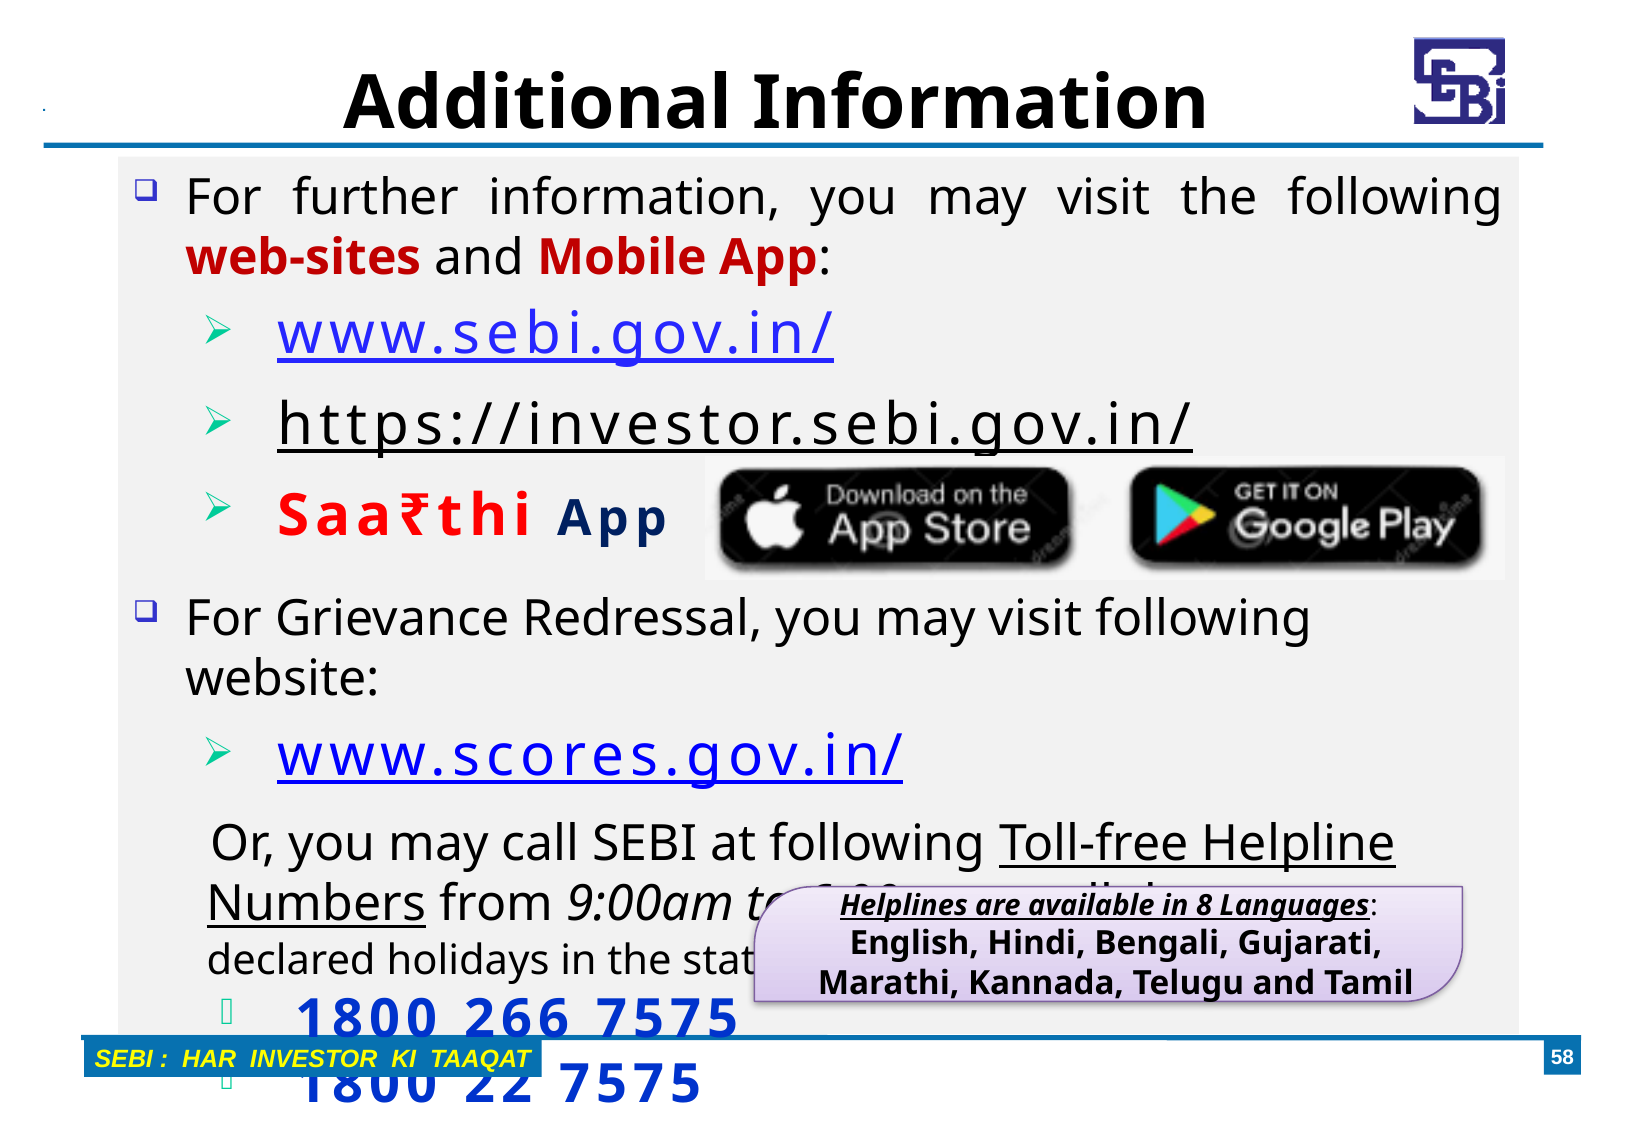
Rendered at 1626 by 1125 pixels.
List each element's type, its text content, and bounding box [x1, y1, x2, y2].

title Additional Information [225, 47, 1313, 161]
picture [1413, 36, 1505, 124]
text_box For further information, you may visit the following web-sites and Mobile App: www.sebi.gov.in/ https://investor.sebi.gov.in/ Saa₹thi App For Grievance Redressal, you may visit following website: www.scores.gov.in/ Or, you may call SEBI at following Toll-free Helpline Numbers from 9:00am to 6:00pm on all days (excluding declared holidays in the state of Maharashtra): 1800 266 7575 1800 22 7575 [118, 156, 1519, 1035]
text_box 58 [1543, 1037, 1581, 1075]
text_box SEBI : HAR INVESTOR KI TAAQAT [84, 1037, 542, 1077]
text_box Helplines are available in 8 Languages: English, Hindi, Bengali, Gujarati, Marathi, Kannada, Telugu and Tamil [753, 885, 1464, 1003]
picture [705, 456, 1505, 580]
